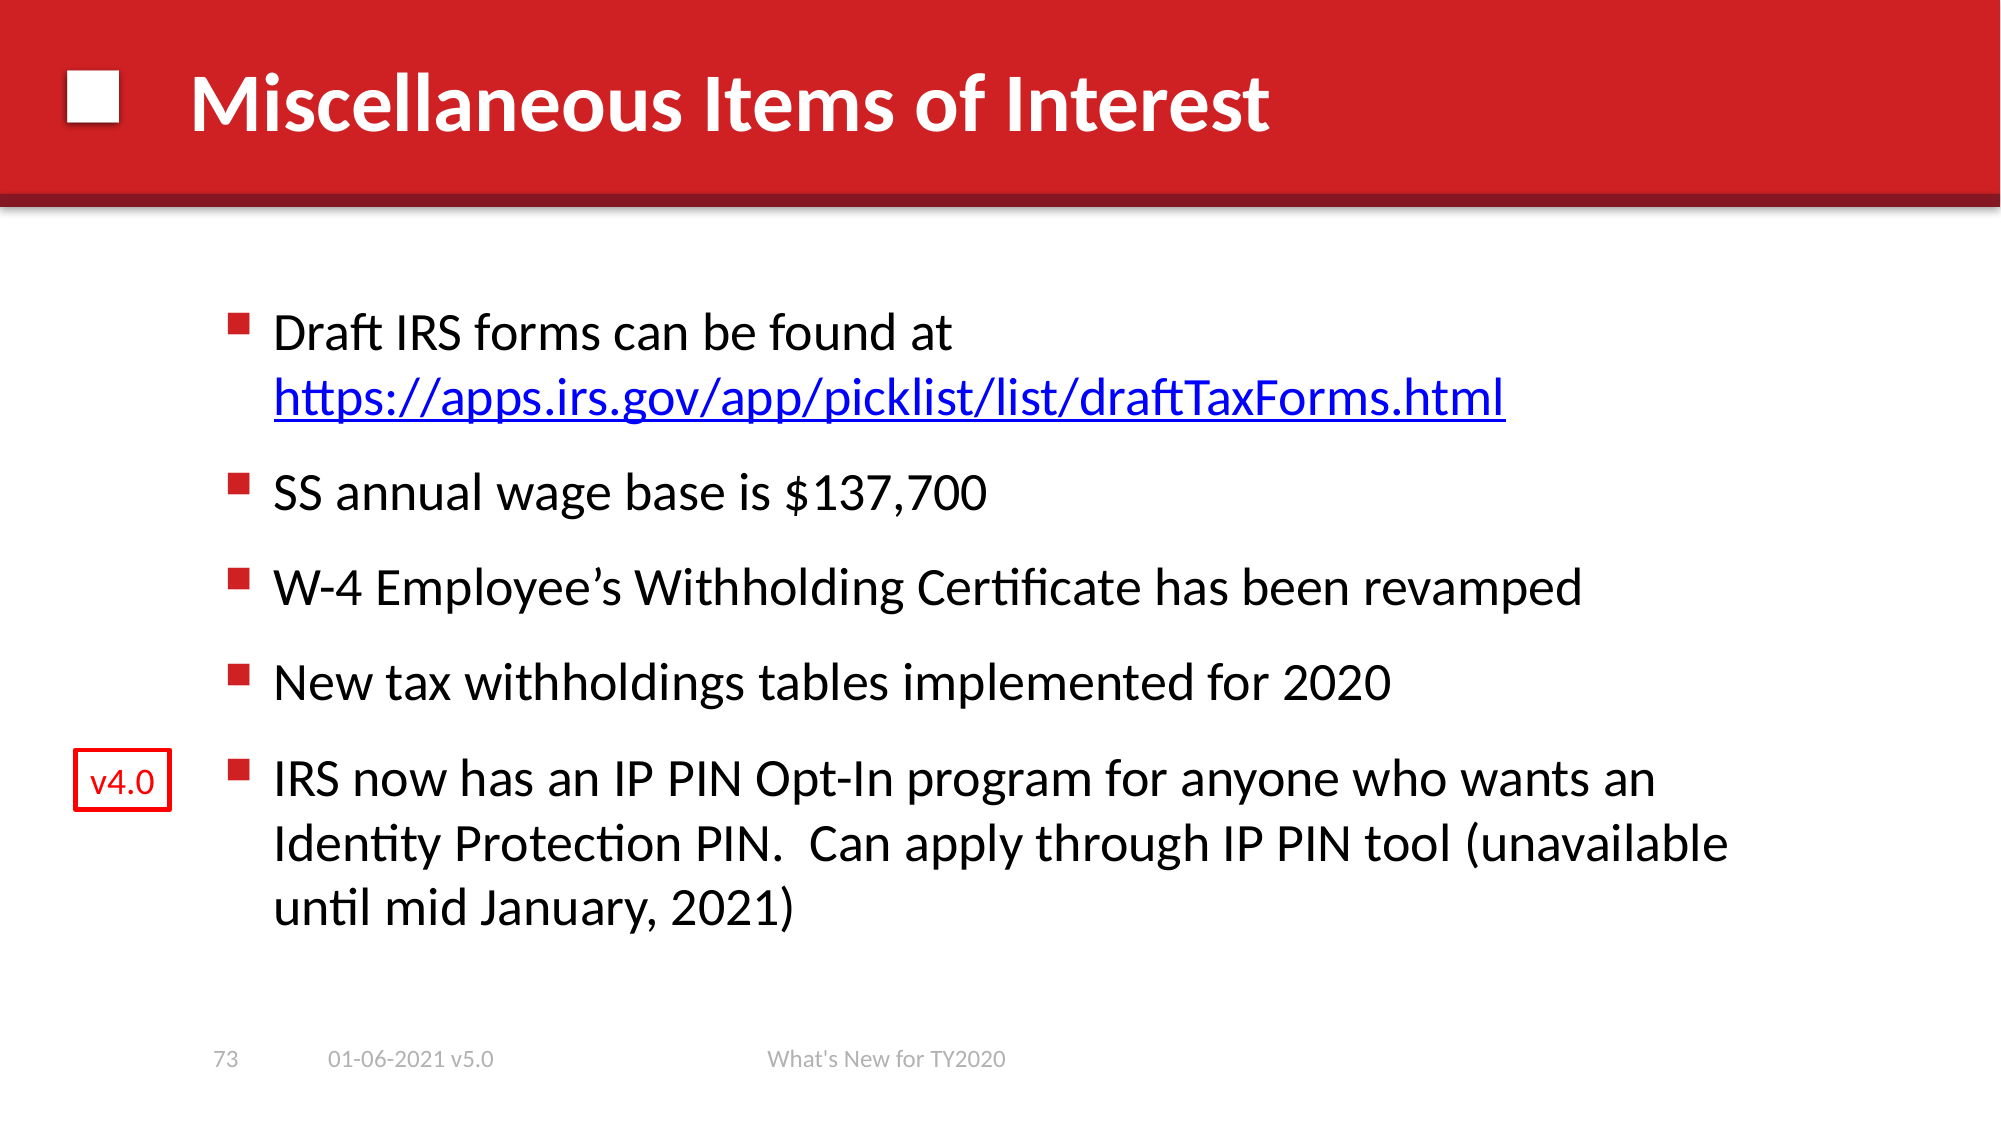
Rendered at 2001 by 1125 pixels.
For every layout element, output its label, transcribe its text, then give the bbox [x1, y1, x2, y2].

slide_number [313, 1027, 532, 1088]
footer What's New for TY2020 [570, 1027, 1204, 1088]
list Draft IRS forms can be found at https://apps.irs.gov/app/picklist/list/draftTaxForms.html SS annual wage base is $137,700 W-4 Employee’s Withholding Certificate has been revamped New tax withholdings tables implemented for 2020 IRS now has an IP PIN Opt-In program for anyone who wants an Identity Protection PIN. Can apply through IP PIN tool (unavailable until mid January, 2021) [209, 288, 1838, 949]
slide_number 73 [99, 1027, 254, 1088]
title Miscellaneous Items of Interest [174, 4, 1775, 193]
text_box v4.0 [75, 749, 170, 810]
